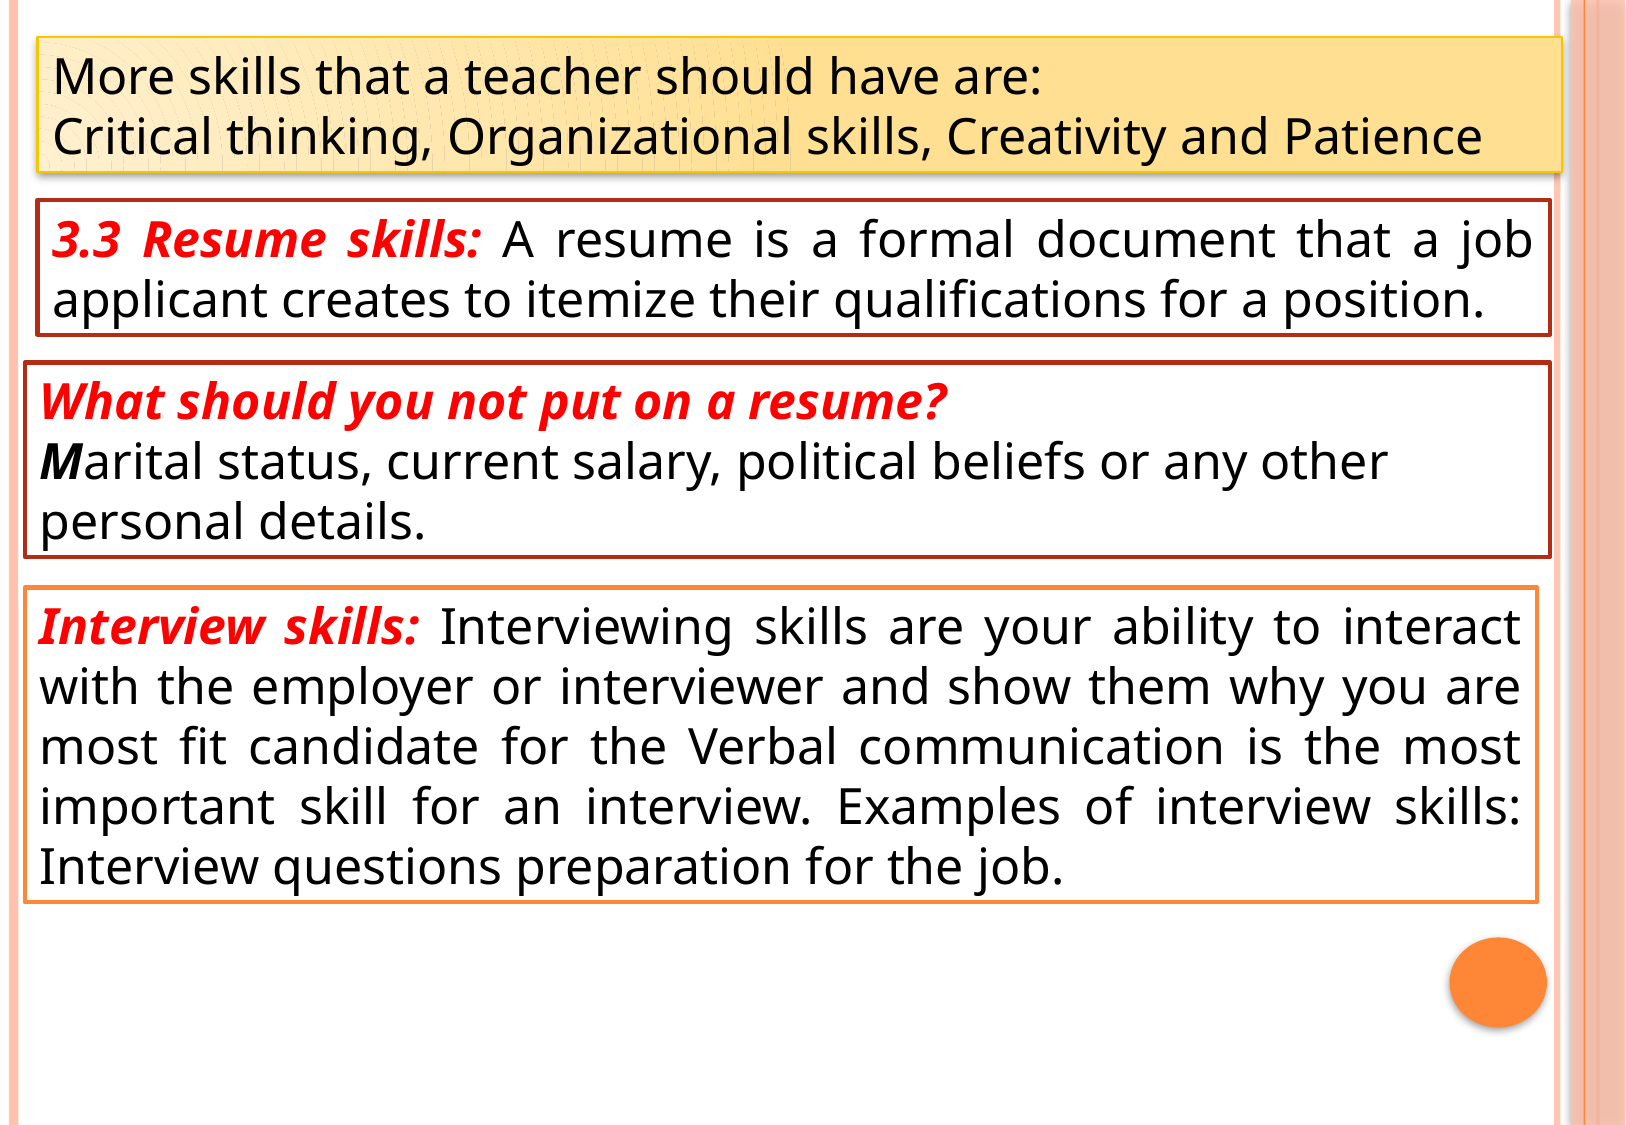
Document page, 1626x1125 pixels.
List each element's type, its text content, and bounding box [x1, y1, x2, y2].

text_box More skills that a teacher should have are: Critical thinking, Organizational skills, Creativity and Patience [36, 36, 1563, 173]
text_box What should you not put on a resume? Marital status, current salary, political beliefs or any other personal details. [23, 360, 1552, 559]
text_box Interview skills: Interviewing skills are your ability to interact with the employer or interviewer and show them why you are most fit candidate for the Verbal communication is the most important skill for an interview. Examples of interview skills: Interview questions preparation for the job. [23, 585, 1539, 904]
text_box 3.3 Resume skills: A resume is a formal document that a job applicant creates to itemize their qualifications for a position. [35, 198, 1552, 337]
